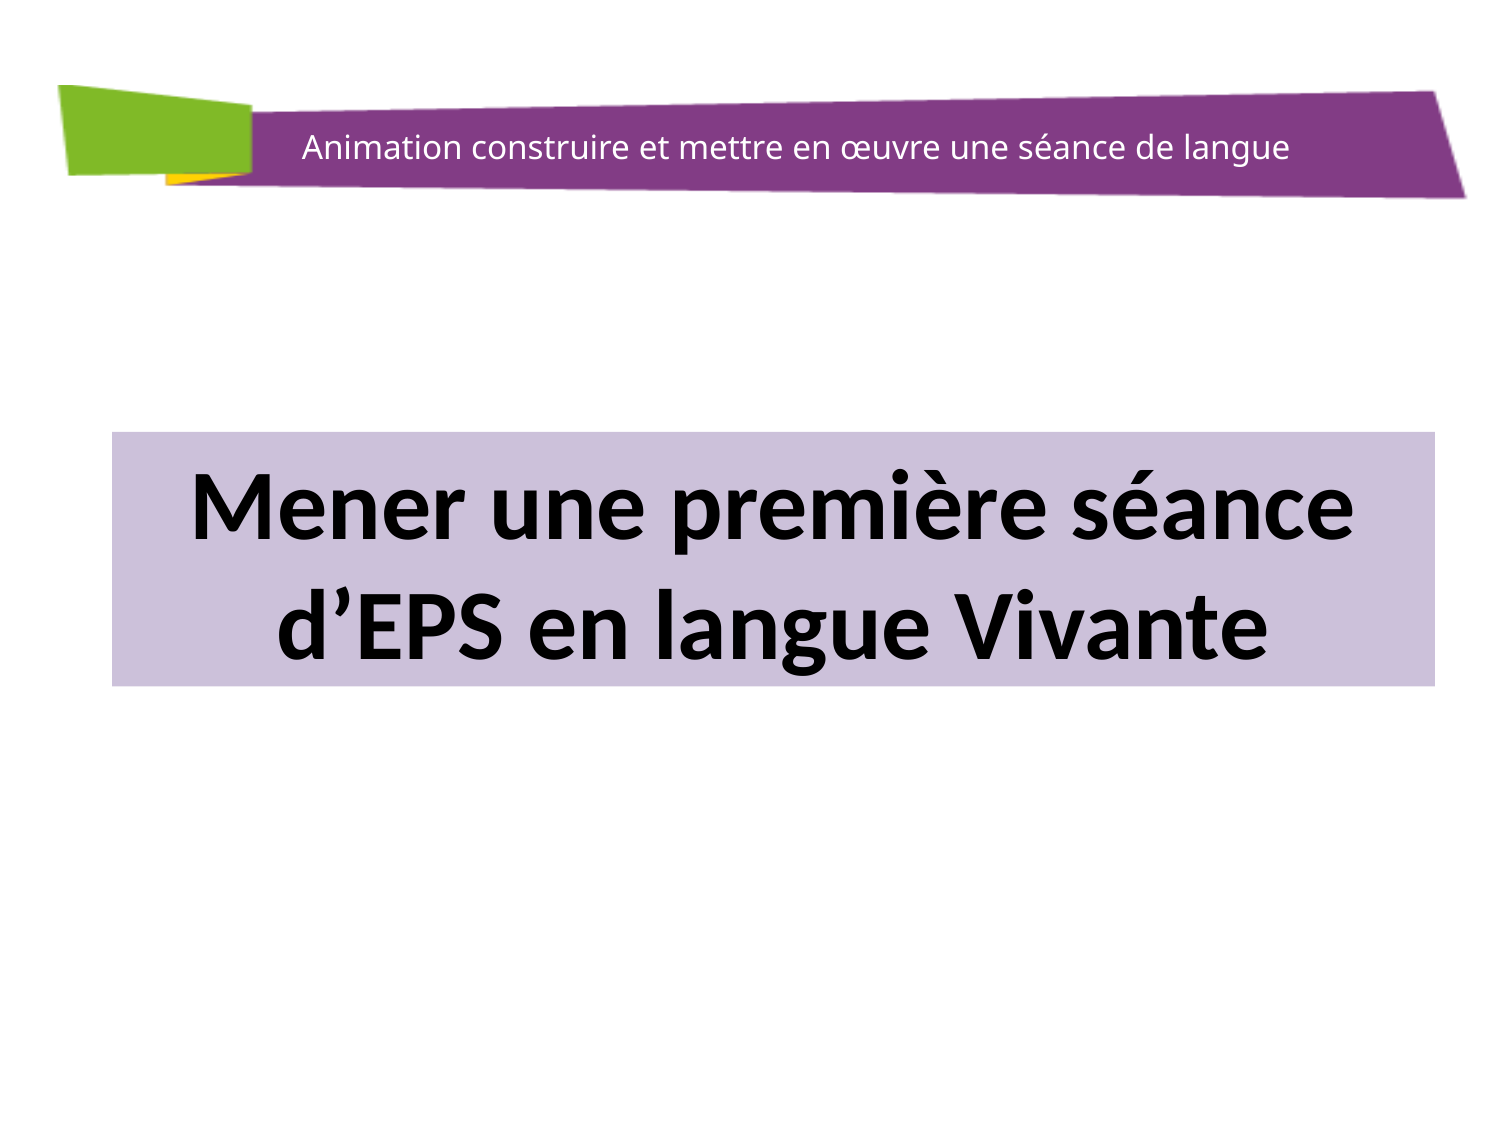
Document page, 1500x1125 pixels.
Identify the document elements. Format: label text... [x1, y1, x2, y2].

text_box Mener une première séance d’EPS en langue Vivante [112, 431, 1435, 687]
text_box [46, 85, 1483, 213]
